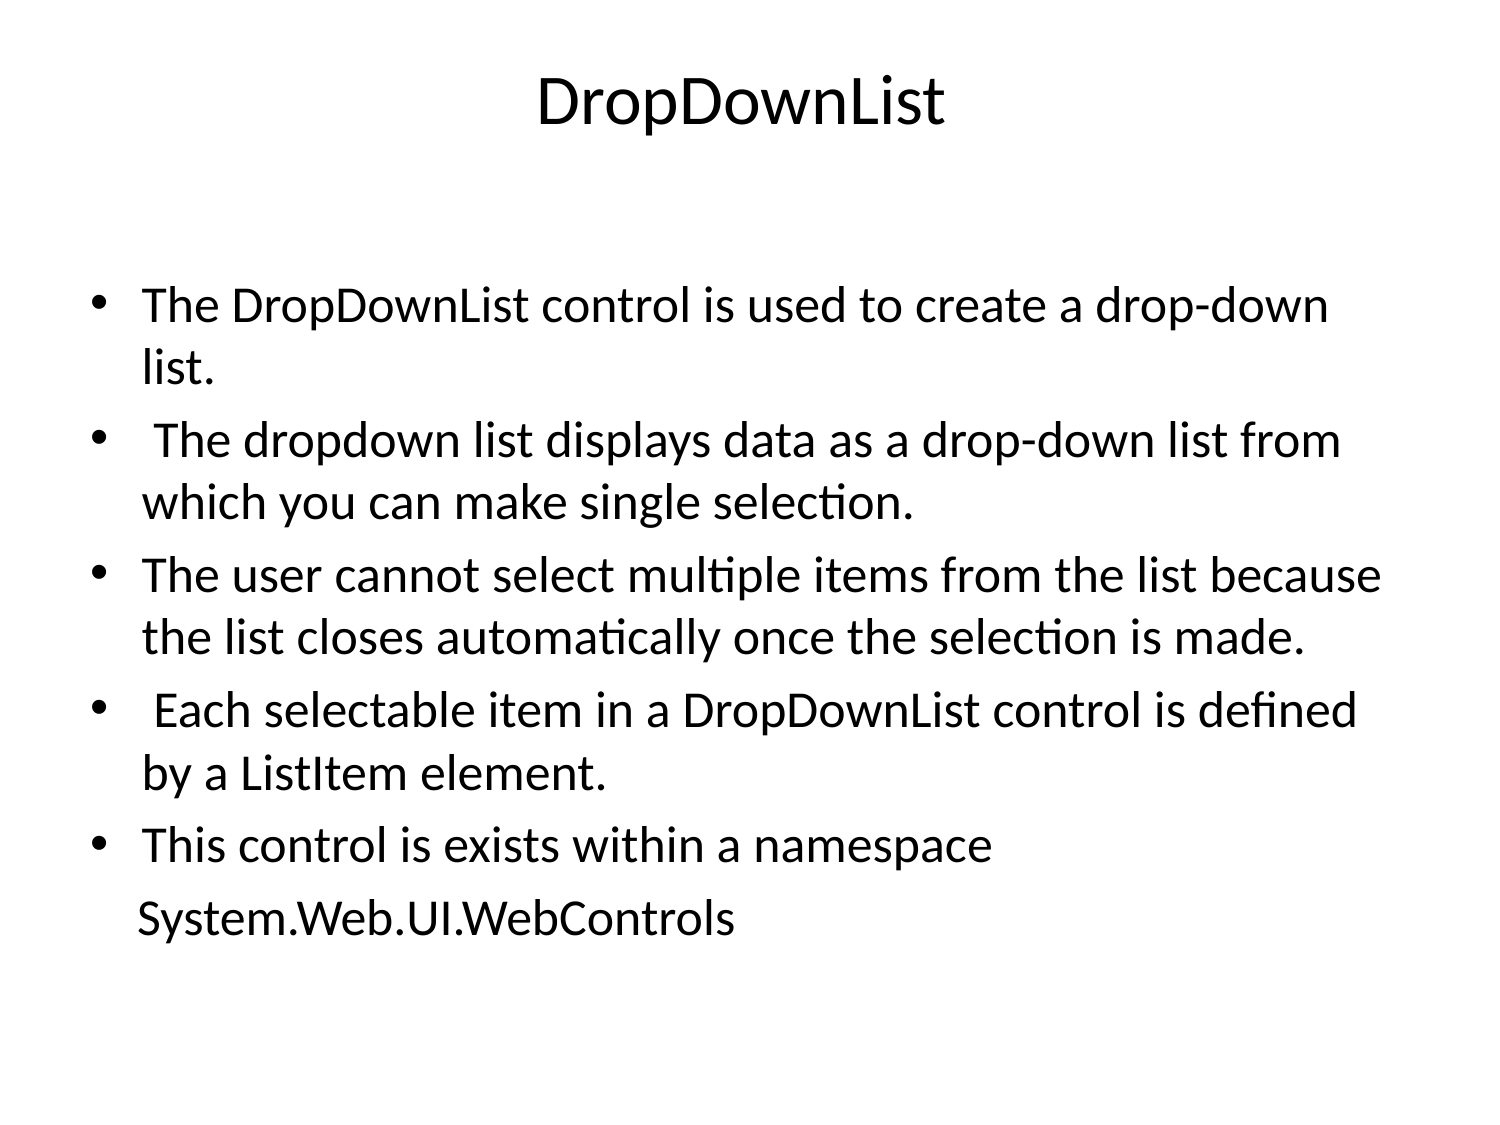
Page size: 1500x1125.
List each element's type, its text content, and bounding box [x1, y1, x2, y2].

list The DropDownList control is used to create a drop-down list. The dropdown list displays data as a drop-down list from which you can make single selection. The user cannot select multiple items from the list because the list closes automatically once the selection is made. Each selectable item in a DropDownList control is defined by a ListItem element. This control is exists within a namespace System.Web.UI.WebControls [75, 262, 1425, 1005]
title DropDownList [75, 45, 1425, 233]
